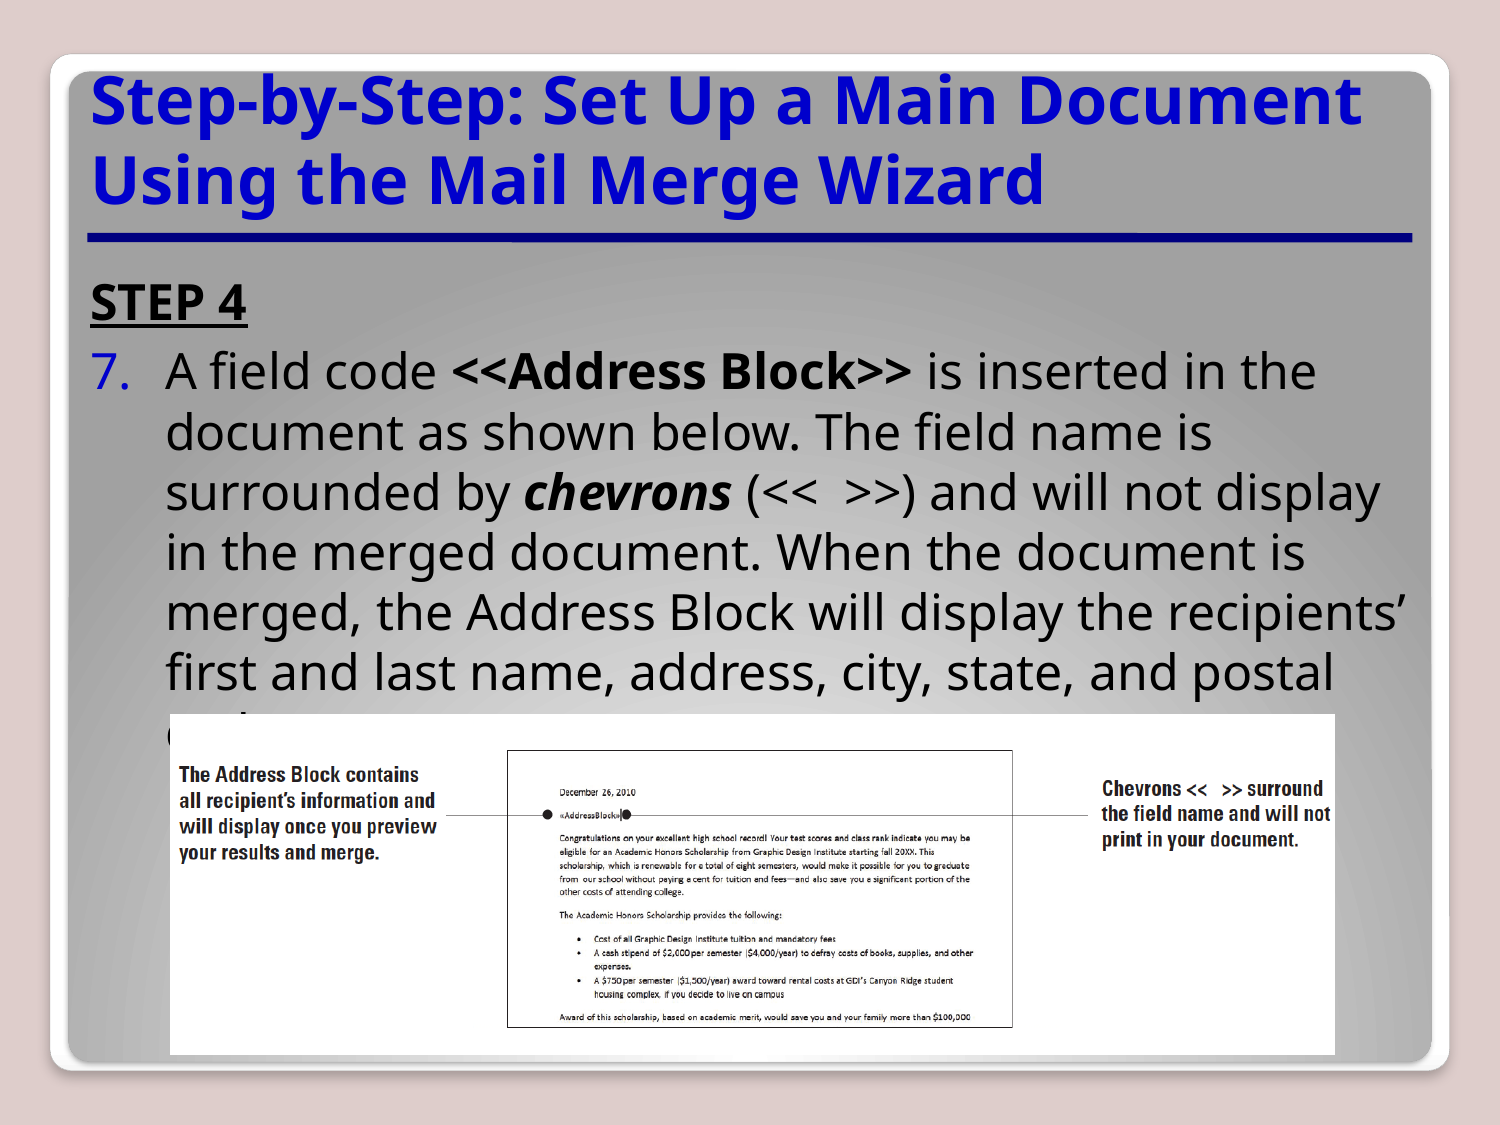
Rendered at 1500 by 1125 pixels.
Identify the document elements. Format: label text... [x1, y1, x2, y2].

picture [169, 714, 1335, 1055]
title Step-by-Step: Set Up a Main Document Using the Mail Merge Wizard [74, 74, 1426, 226]
list STEP 4 A field code <<Address Block>> is inserted in the document as shown below. The field name is surrounded by chevrons (<< >>) and will not display in the merged document. When the document is merged, the Address Block will display the recipients’ first and last name, address, city, state, and postal code. [74, 262, 1426, 1063]
